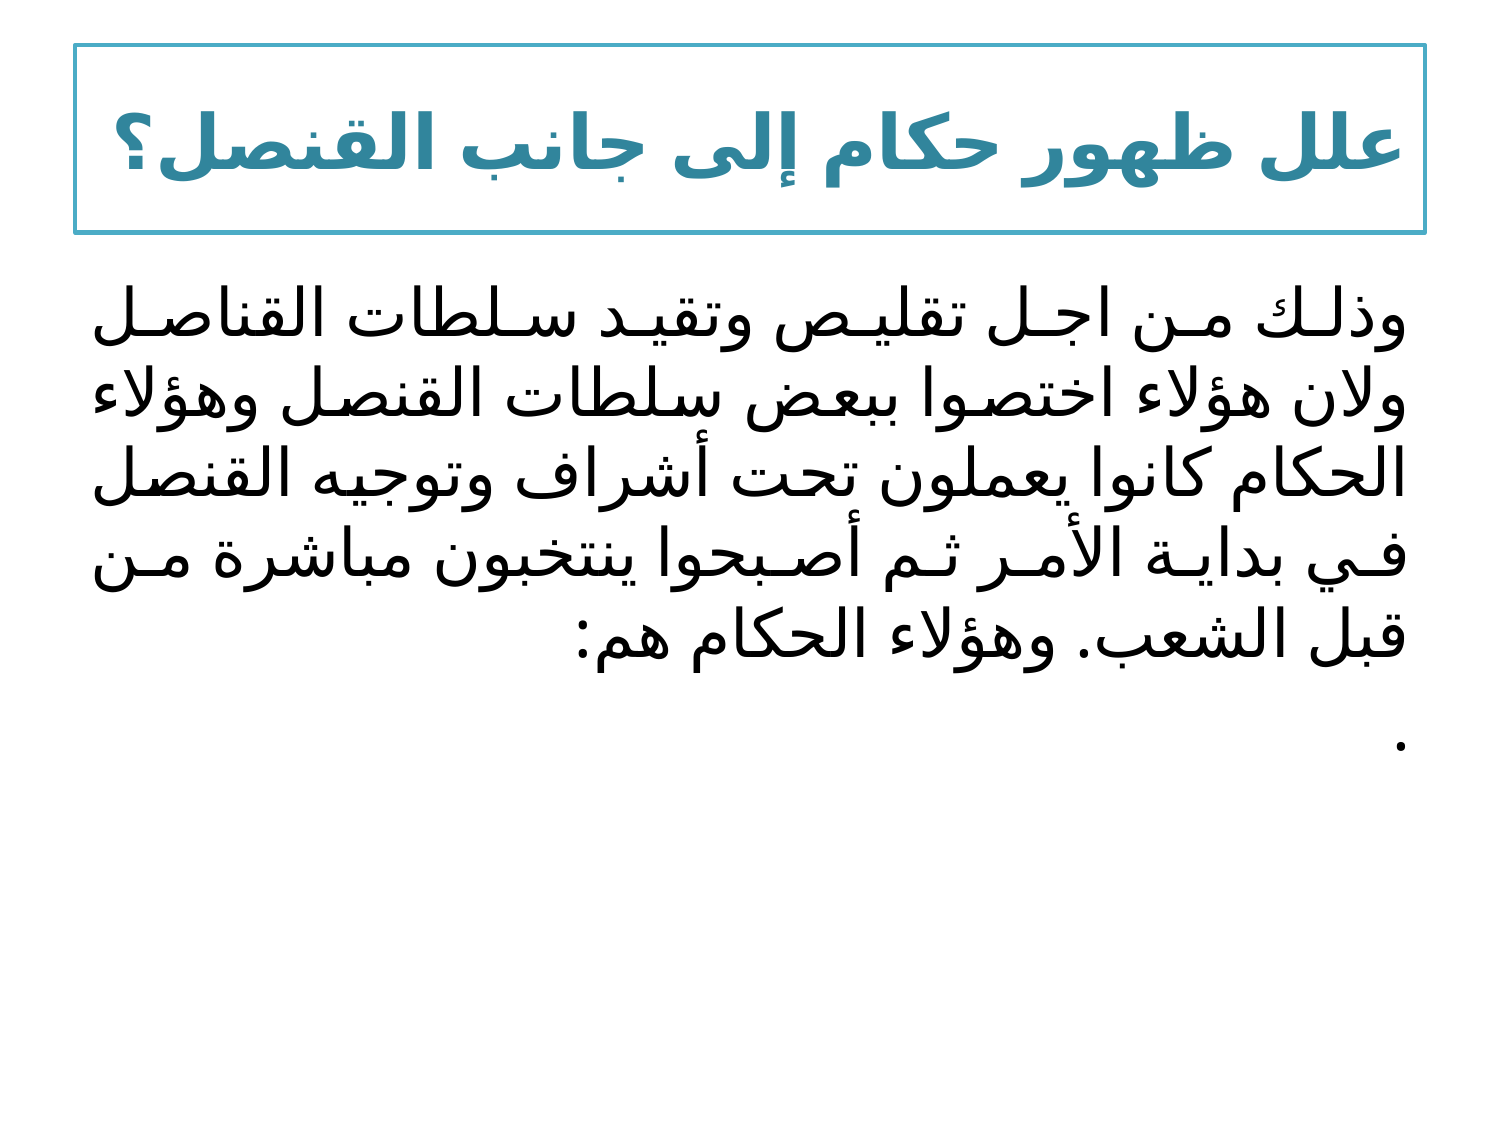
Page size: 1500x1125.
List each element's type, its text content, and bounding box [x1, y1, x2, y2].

title علل ظهور حكام إلى جانب القنصل؟ [73, 43, 1427, 235]
list وذلك من اجل تقليص وتقيد سلطات القناصل ولان هؤلاء اختصوا ببعض سلطات القنصل وهؤلاء الحكام كانوا يعملون تحت أشراف وتوجيه القنصل في بداية الأمر ثم أصبحوا ينتخبون مباشرة من قبل الشعب. وهؤلاء الحكام هم: . [75, 262, 1425, 1005]
